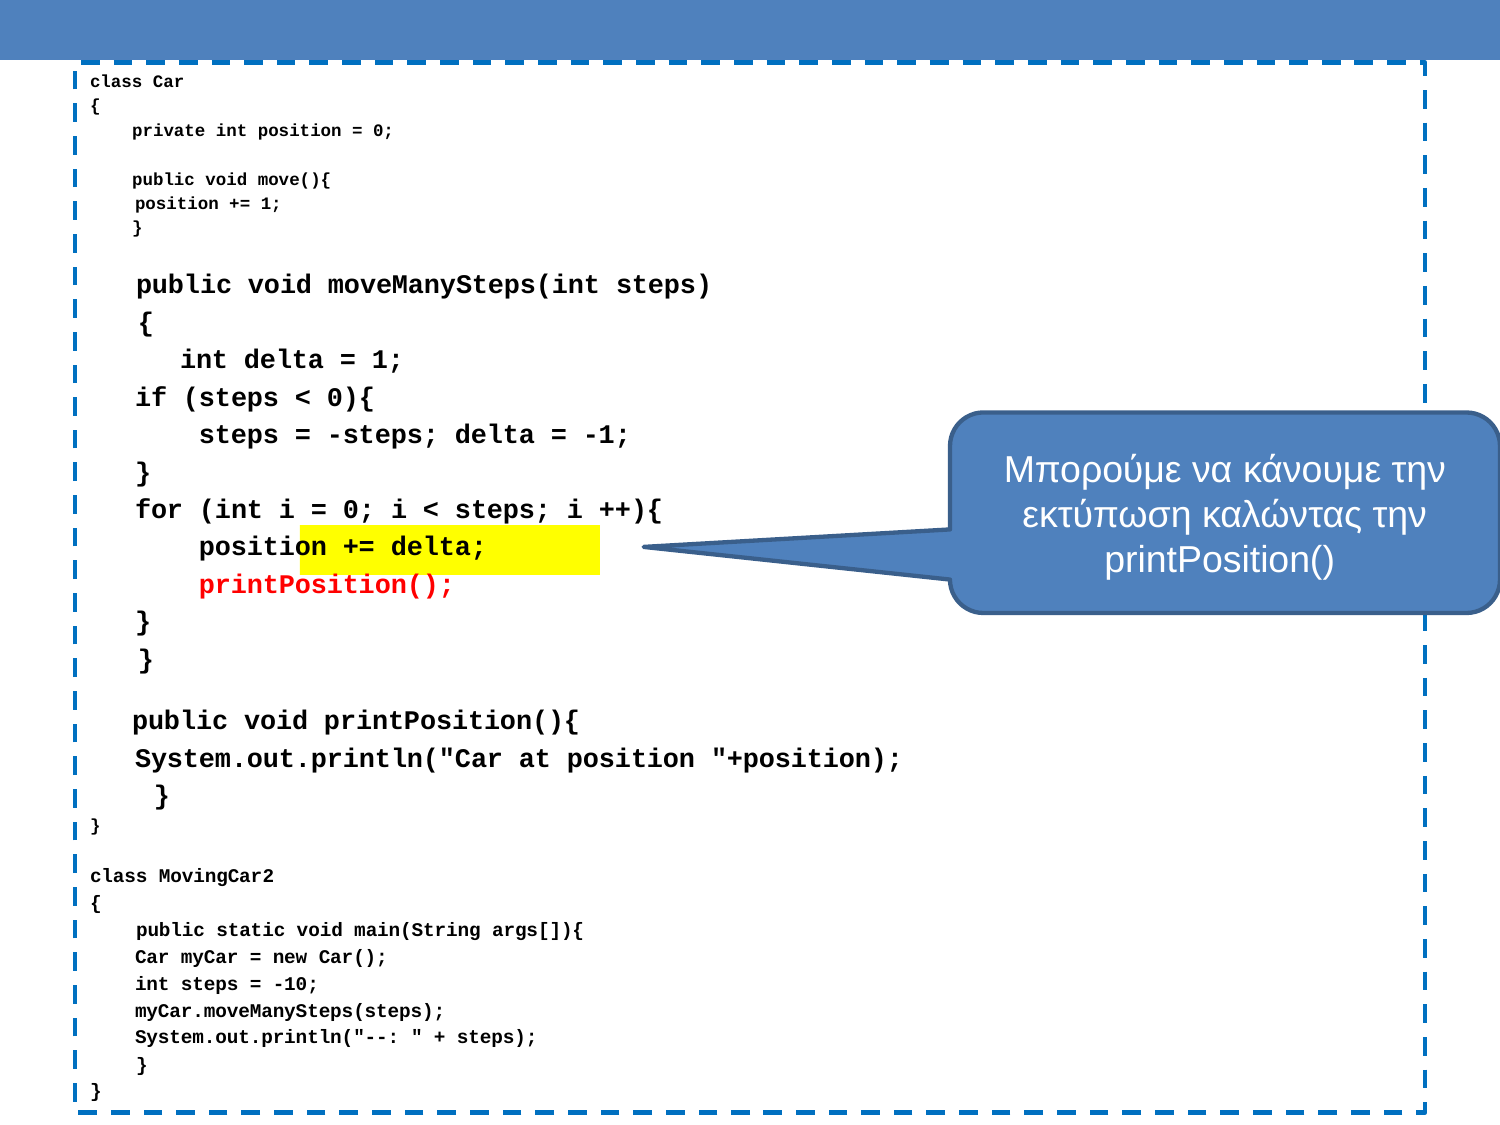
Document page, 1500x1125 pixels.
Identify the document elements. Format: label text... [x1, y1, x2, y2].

text_box Μπορούμε να κάνουμε την εκτύπωση καλώντας την printPosition() [641, 410, 1500, 616]
list class Car { private int position = 0; public void move(){ position += 1; } public void moveManySteps(int steps) { int delta = 1; if (steps < 0){ steps = -steps; delta = -1; } for (int i = 0; i < steps; i ++){ position += delta; printPosition(); } } public void printPosition(){ System.out.println("Car at position "+position); } } class MovingCar2 { public static void main(String args[]){ Car myCar = new Car(); int steps = -10; myCar.moveManySteps(steps); System.out.println("--: " + steps); } } [75, 62, 1425, 1113]
